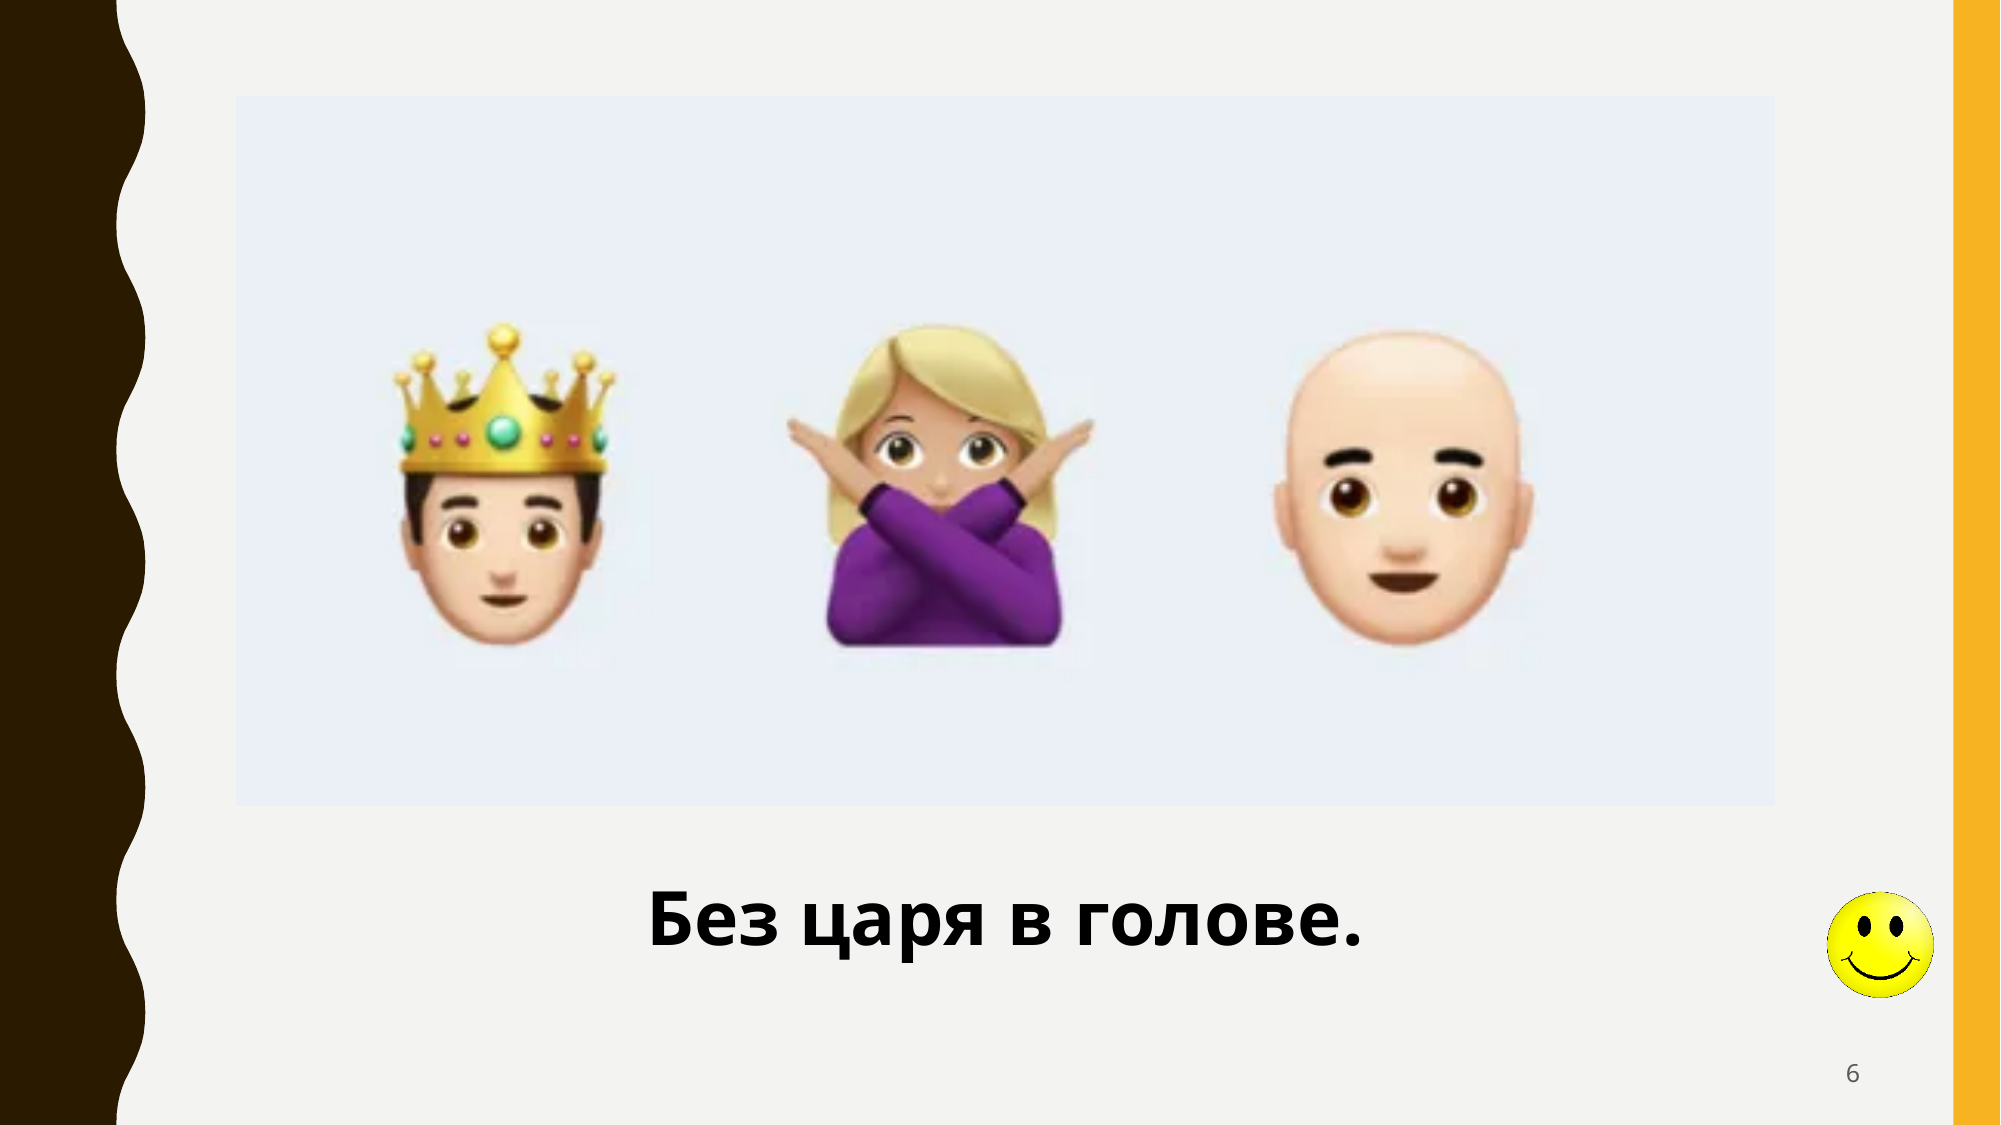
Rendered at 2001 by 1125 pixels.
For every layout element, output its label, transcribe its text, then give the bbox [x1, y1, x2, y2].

picture [236, 96, 1775, 806]
picture [1824, 889, 1936, 1001]
text_box Без царя в голове. [631, 862, 1379, 968]
slide_number 6 [1412, 1045, 1875, 1103]
